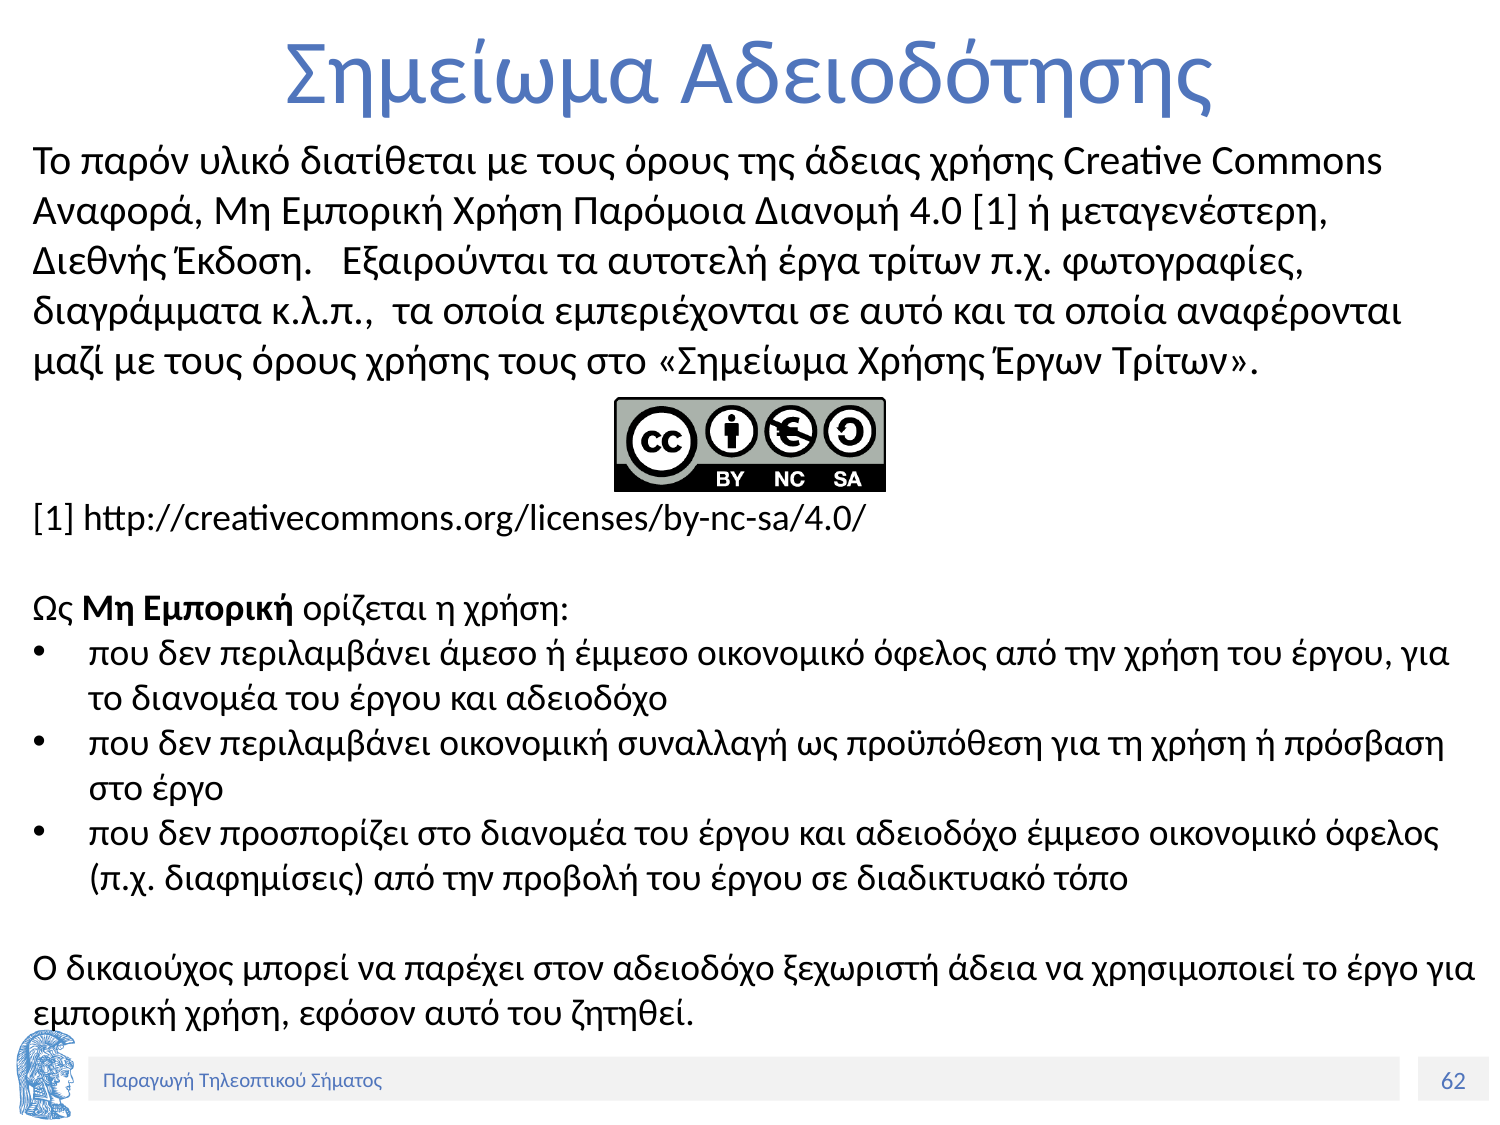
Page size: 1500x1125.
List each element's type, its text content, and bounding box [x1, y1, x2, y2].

picture [614, 396, 886, 492]
title Σημείωμα Αδειοδότησης [75, 0, 1425, 125]
picture [9, 1026, 81, 1120]
list Το παρόν υλικό διατίθεται με τους όρους της άδειας χρήσης Creative Commons Αναφορά, Μη Εμπορική Χρήση Παρόμοια Διανομή 4.0 [1] ή μεταγενέστερη, Διεθνής Έκδοση. Εξαιρούνται τα αυτοτελή έργα τρίτων π.χ. φωτογραφίες, διαγράμματα κ.λ.π., τα οποία εμπεριέχονται σε αυτό και τα οποία αναφέρονται μαζί με τους όρους χρήσης τους στο «Σημείωμα Χρήσης Έργων Τρίτων». [17, 125, 1483, 362]
text_box [1] http://creativecommons.org/licenses/by-nc-sa/4.0/ Ως Μη Εμπορική ορίζεται η χρήση: που δεν περιλαμβάνει άμεσο ή έμμεσο οικονομικό όφελος από την χρήση του έργου, για το διανομέα του έργου και αδειοδόχο που δεν περιλαμβάνει οικονομική συναλλαγή ως προϋπόθεση για τη χρήση ή πρόσβαση στο έργο που δεν προσπορίζει στο διανομέα του έργου και αδειοδόχο έμμεσο οικονομικό όφελος (π.χ. διαφημίσεις) από την προβολή του έργου σε διαδικτυακό τόπο Ο δικαιούχος μπορεί να παρέχει στον αδειοδόχο ξεχωριστή άδεια να χρησιμοποιεί το έργο για εμπορική χρήση, εφόσον αυτό του ζητηθεί. [17, 479, 1500, 1047]
